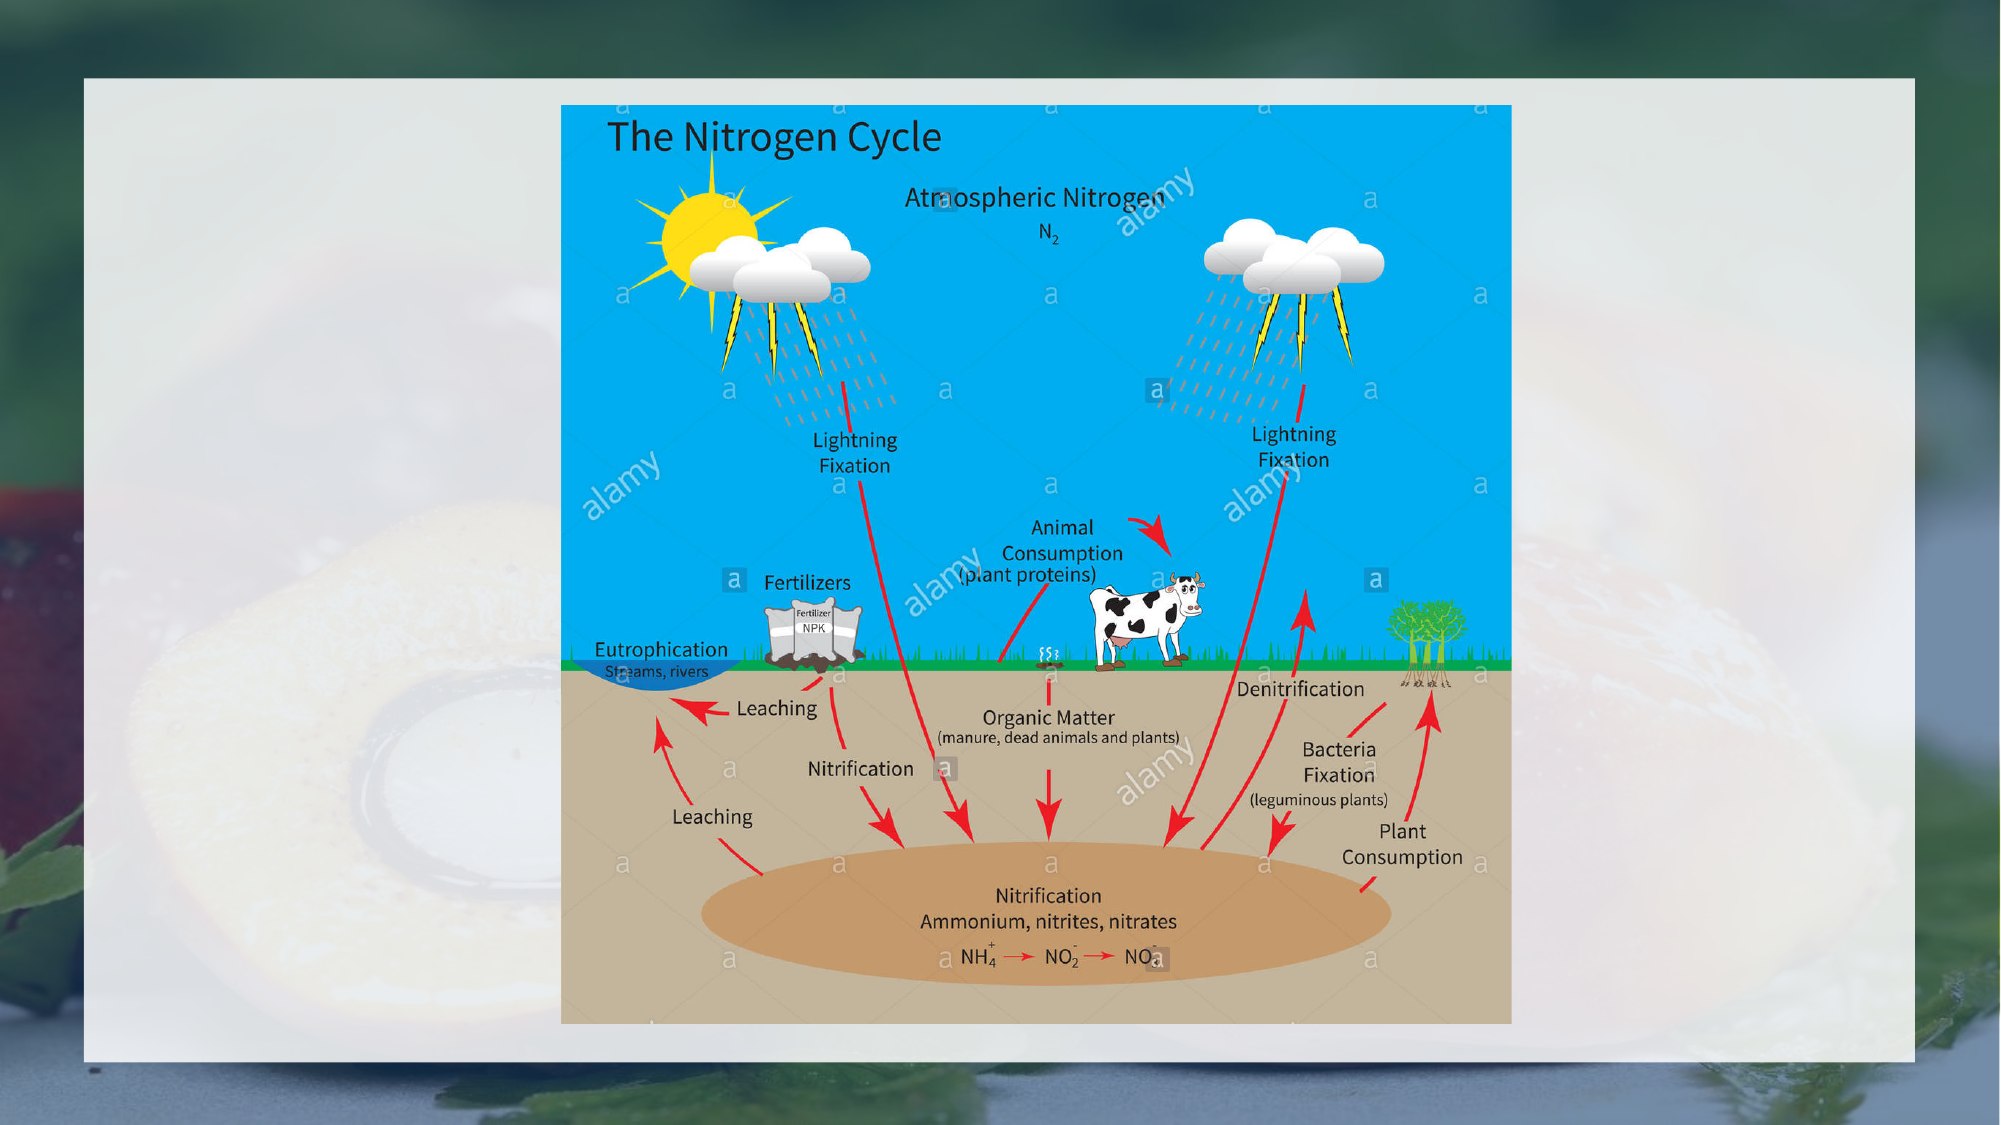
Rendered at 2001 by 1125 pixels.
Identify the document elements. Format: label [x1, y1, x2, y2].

picture [1217, 365, 1222, 374]
picture [782, 347, 787, 358]
picture [819, 130, 823, 150]
picture [838, 407, 843, 415]
picture [1175, 168, 1193, 196]
picture [924, 130, 941, 148]
picture [1177, 356, 1182, 366]
picture [745, 332, 750, 340]
picture [1203, 362, 1209, 372]
picture [1475, 480, 1487, 493]
picture [687, 124, 698, 150]
picture [1226, 343, 1232, 354]
picture [1475, 105, 1487, 113]
picture [871, 353, 876, 362]
picture [826, 130, 835, 150]
picture [605, 483, 625, 503]
picture [1187, 335, 1193, 345]
picture [1250, 324, 1255, 334]
picture [796, 130, 813, 150]
picture [1152, 384, 1163, 408]
picture [792, 369, 797, 379]
picture [1197, 313, 1203, 323]
picture [943, 383, 951, 391]
picture [779, 372, 784, 382]
picture [914, 584, 931, 605]
picture [1153, 572, 1163, 588]
picture [879, 144, 884, 156]
picture [1207, 294, 1212, 302]
picture [1045, 478, 1056, 493]
picture [914, 121, 919, 150]
picture [777, 132, 785, 144]
picture [1259, 105, 1271, 113]
picture [1277, 454, 1300, 482]
picture [1245, 486, 1266, 505]
picture [1240, 346, 1245, 356]
picture [638, 159, 870, 375]
picture [775, 153, 785, 159]
picture [639, 130, 649, 150]
picture [834, 336, 840, 346]
picture [619, 465, 648, 492]
picture [729, 573, 740, 588]
picture [873, 131, 878, 141]
picture [1283, 378, 1288, 388]
picture [1129, 516, 1170, 554]
picture [831, 361, 837, 371]
picture [1233, 392, 1238, 402]
picture [881, 374, 886, 384]
picture [1118, 216, 1138, 236]
picture [905, 597, 926, 616]
picture [617, 289, 630, 303]
picture [1139, 181, 1182, 219]
picture [1475, 288, 1487, 303]
picture [893, 130, 907, 150]
picture [834, 478, 845, 493]
picture [1046, 105, 1057, 113]
picture [1289, 335, 1294, 343]
picture [633, 121, 639, 150]
picture [828, 385, 833, 395]
picture [850, 123, 865, 143]
picture [1267, 352, 1272, 361]
picture [723, 384, 735, 398]
picture [1180, 380, 1186, 391]
picture [1190, 360, 1195, 369]
picture [609, 123, 627, 150]
picture [722, 125, 733, 148]
picture [837, 312, 843, 322]
picture [833, 105, 841, 113]
picture [940, 561, 974, 589]
picture [855, 379, 860, 390]
picture [1197, 408, 1202, 416]
picture [850, 309, 855, 319]
picture [821, 339, 827, 350]
picture [1220, 389, 1225, 399]
picture [757, 130, 770, 150]
picture [1125, 200, 1144, 225]
picture [927, 580, 947, 599]
picture [775, 396, 781, 406]
picture [868, 377, 873, 387]
picture [759, 330, 764, 339]
picture [583, 500, 604, 520]
picture [861, 331, 866, 341]
picture [1204, 219, 1384, 371]
picture [789, 394, 794, 403]
picture [802, 390, 807, 400]
picture [1207, 386, 1212, 396]
picture [812, 412, 817, 421]
picture [1296, 385, 1306, 422]
picture [655, 130, 672, 150]
picture [592, 487, 610, 509]
picture [1368, 196, 1377, 207]
picture [1246, 395, 1251, 405]
picture [1230, 367, 1235, 378]
picture [1045, 290, 1056, 303]
picture [641, 452, 659, 479]
picture [1237, 322, 1242, 332]
picture [932, 193, 951, 207]
picture [698, 124, 706, 150]
picture [805, 366, 810, 377]
picture [1234, 297, 1239, 307]
picture [841, 382, 852, 432]
picture [1200, 338, 1206, 347]
picture [1256, 373, 1262, 383]
picture [962, 549, 981, 577]
picture [795, 345, 800, 355]
picture [1259, 398, 1264, 407]
picture [617, 105, 629, 113]
picture [1233, 489, 1250, 511]
picture [1366, 383, 1377, 398]
picture [560, 465, 1512, 1024]
picture [1167, 378, 1173, 388]
picture [753, 131, 759, 148]
picture [1247, 300, 1252, 310]
picture [1371, 573, 1381, 587]
picture [1225, 502, 1244, 522]
